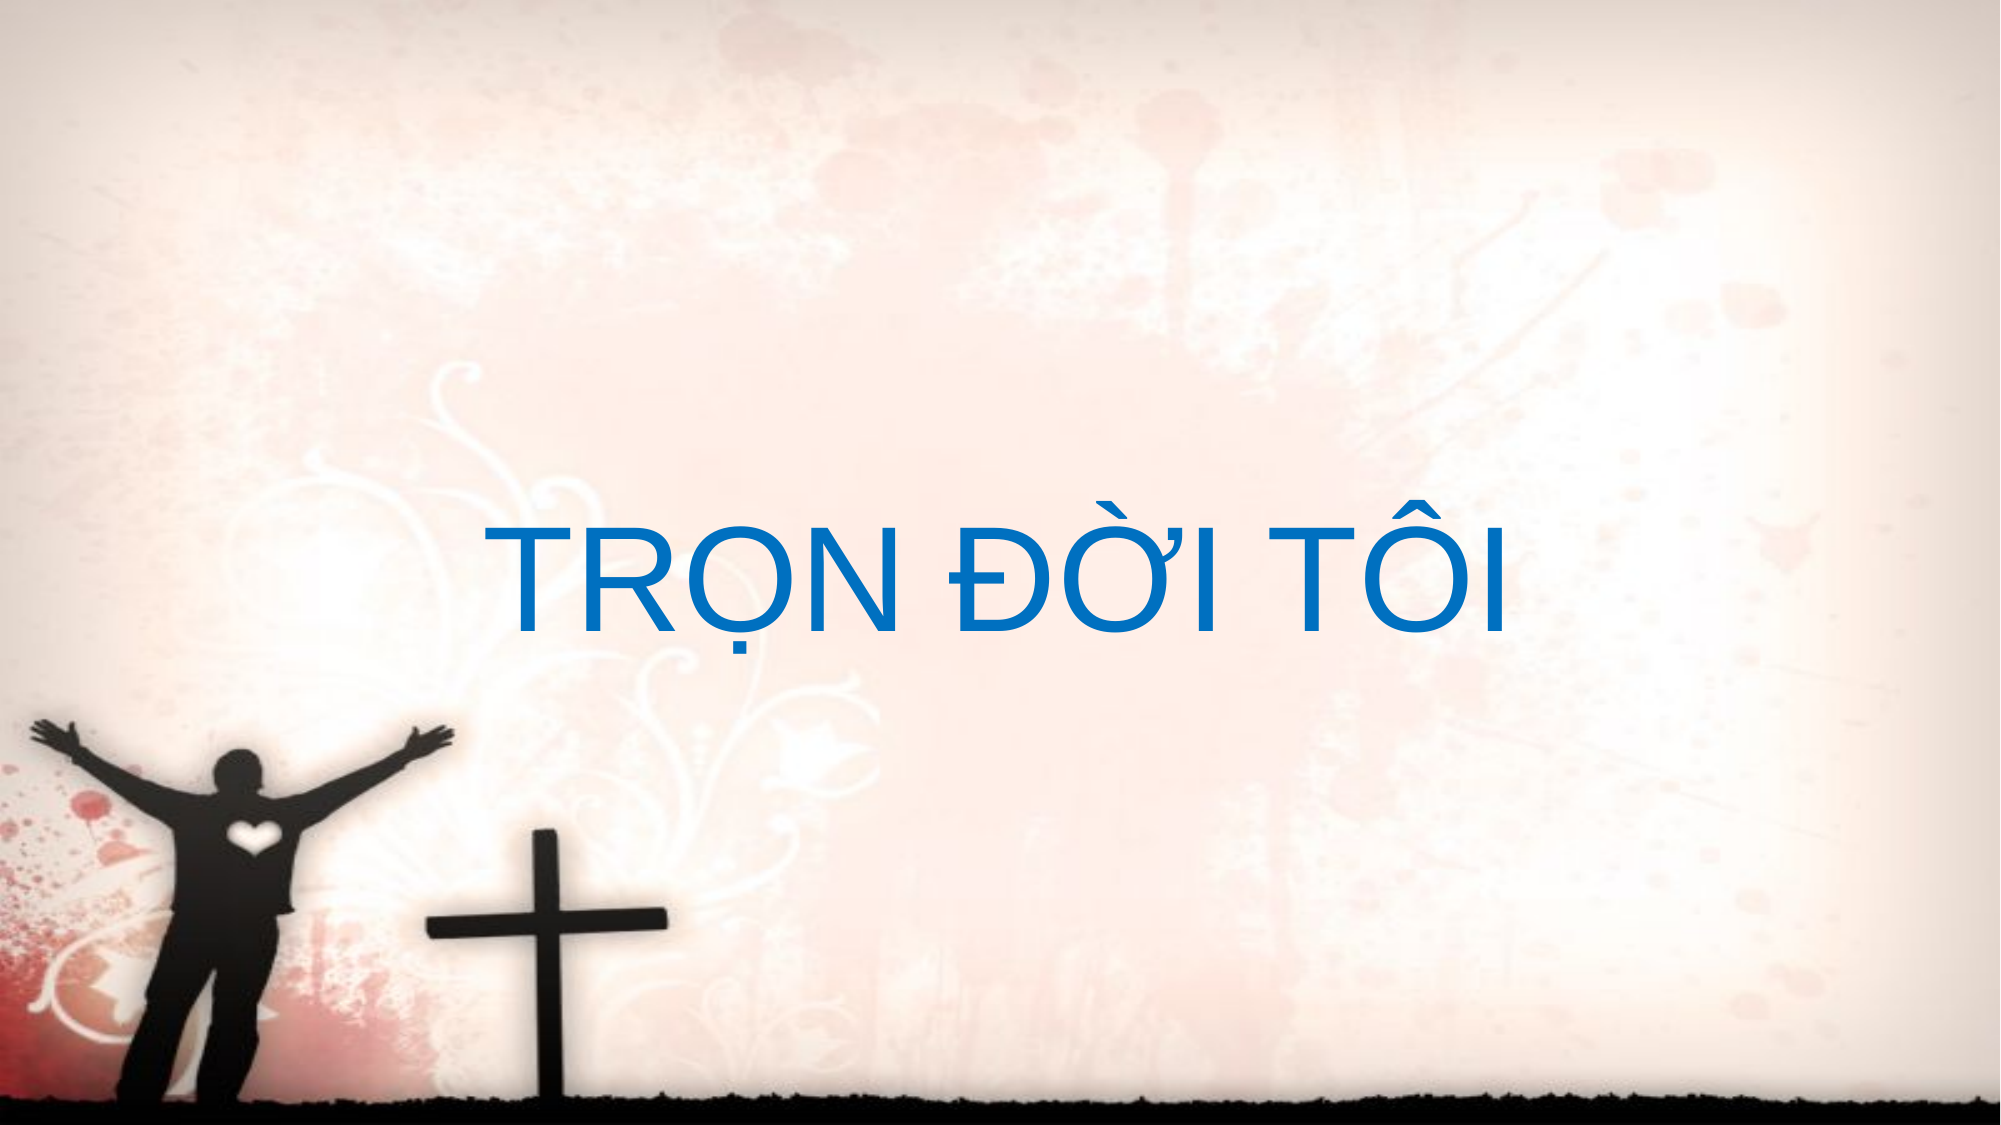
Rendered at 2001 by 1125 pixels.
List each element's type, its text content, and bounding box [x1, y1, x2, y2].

list TRỌN ĐỜI TÔI [0, 0, 2000, 1125]
